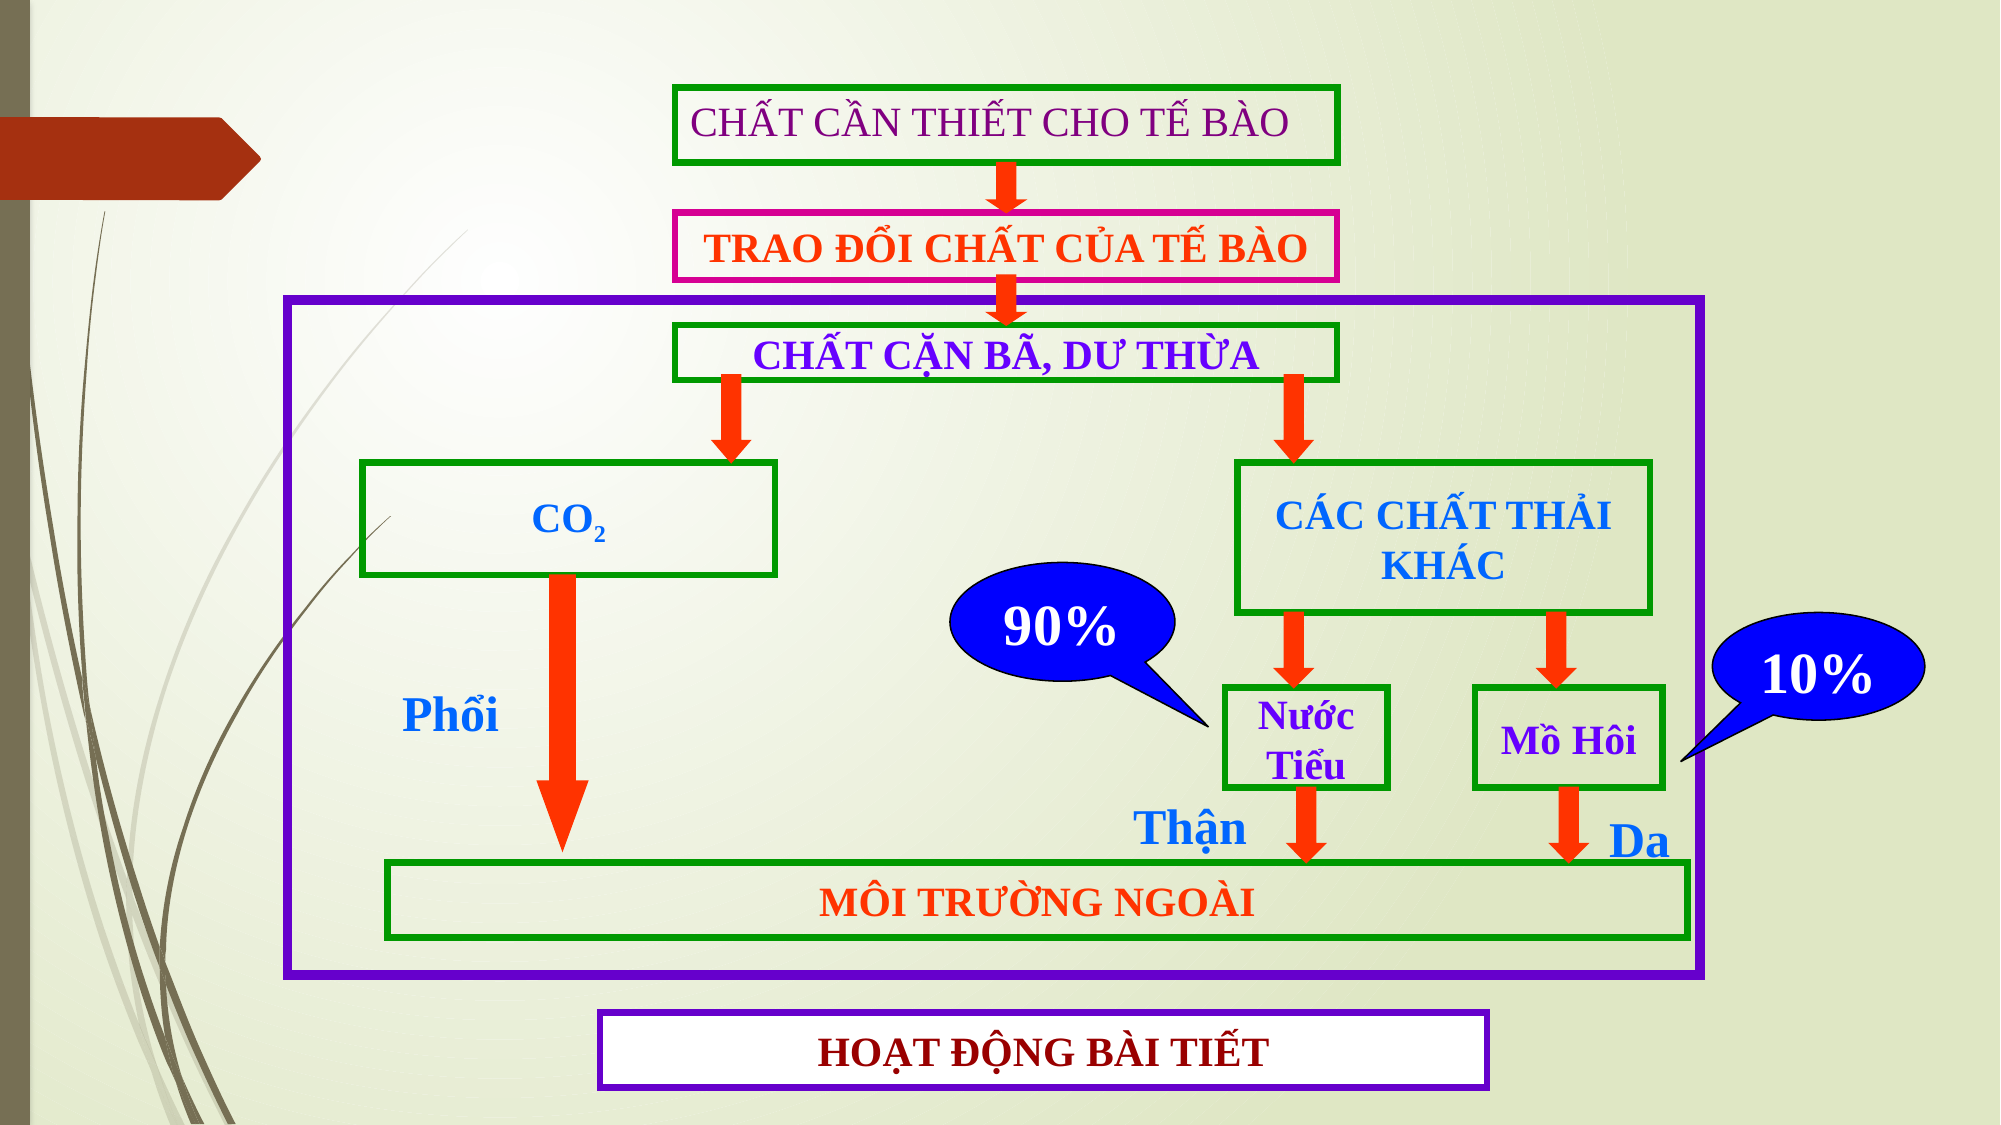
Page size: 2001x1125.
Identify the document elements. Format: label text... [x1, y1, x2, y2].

text_box [1537, 612, 1576, 688]
text_box [712, 374, 751, 463]
text_box [987, 162, 1026, 213]
text_box [1294, 787, 1326, 863]
text_box [1275, 612, 1313, 688]
text_box MÔI TRƯỜNG NGOÀI [387, 862, 1688, 938]
text_box 10% [1680, 612, 1925, 762]
text_box [537, 575, 588, 851]
text_box [1275, 374, 1313, 463]
text_box Mồ Hôi [1475, 687, 1663, 788]
text_box CO2 [362, 462, 775, 575]
text_box [1550, 787, 1588, 863]
text_box TRAO ĐỔI CHẤT CỦA TẾ BÀO [674, 212, 1338, 280]
text_box Da [1594, 799, 1770, 875]
text_box [287, 299, 1700, 975]
text_box Nước Tiểu [1224, 687, 1388, 788]
text_box 90% [949, 562, 1209, 727]
text_box Phổi [387, 674, 563, 749]
text_box CÁC CHẤT THẢI KHÁC [1237, 462, 1650, 613]
title CHẤT CẦN THIẾT CHO TẾ BÀO [675, 87, 1338, 163]
text_box [987, 275, 1026, 326]
text_box Thận [1118, 787, 1294, 863]
text_box HOẠT ĐỘNG BÀI TIẾT [599, 1012, 1488, 1088]
